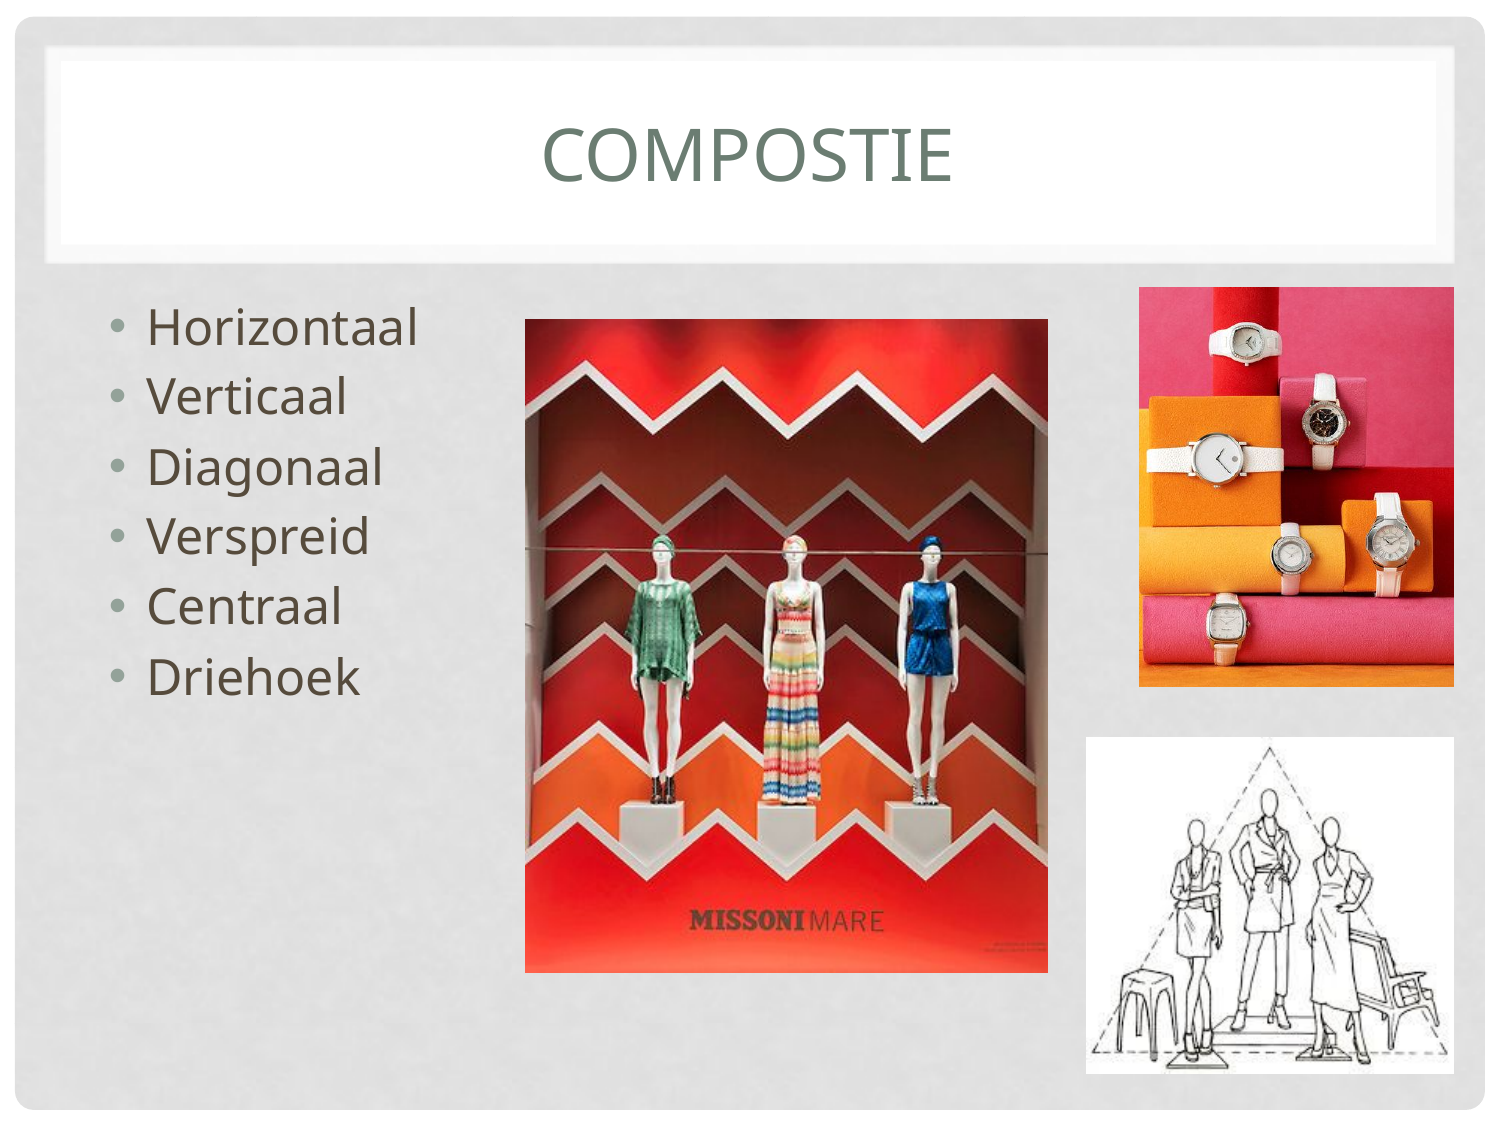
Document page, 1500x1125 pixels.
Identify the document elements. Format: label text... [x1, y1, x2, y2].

picture [1139, 287, 1454, 687]
picture [525, 319, 1048, 973]
list Horizontaal Verticaal Diagonaal Verspreid Centraal Driehoek [75, 287, 1425, 1005]
picture [1086, 737, 1454, 1074]
title Compostie [69, 66, 1425, 238]
